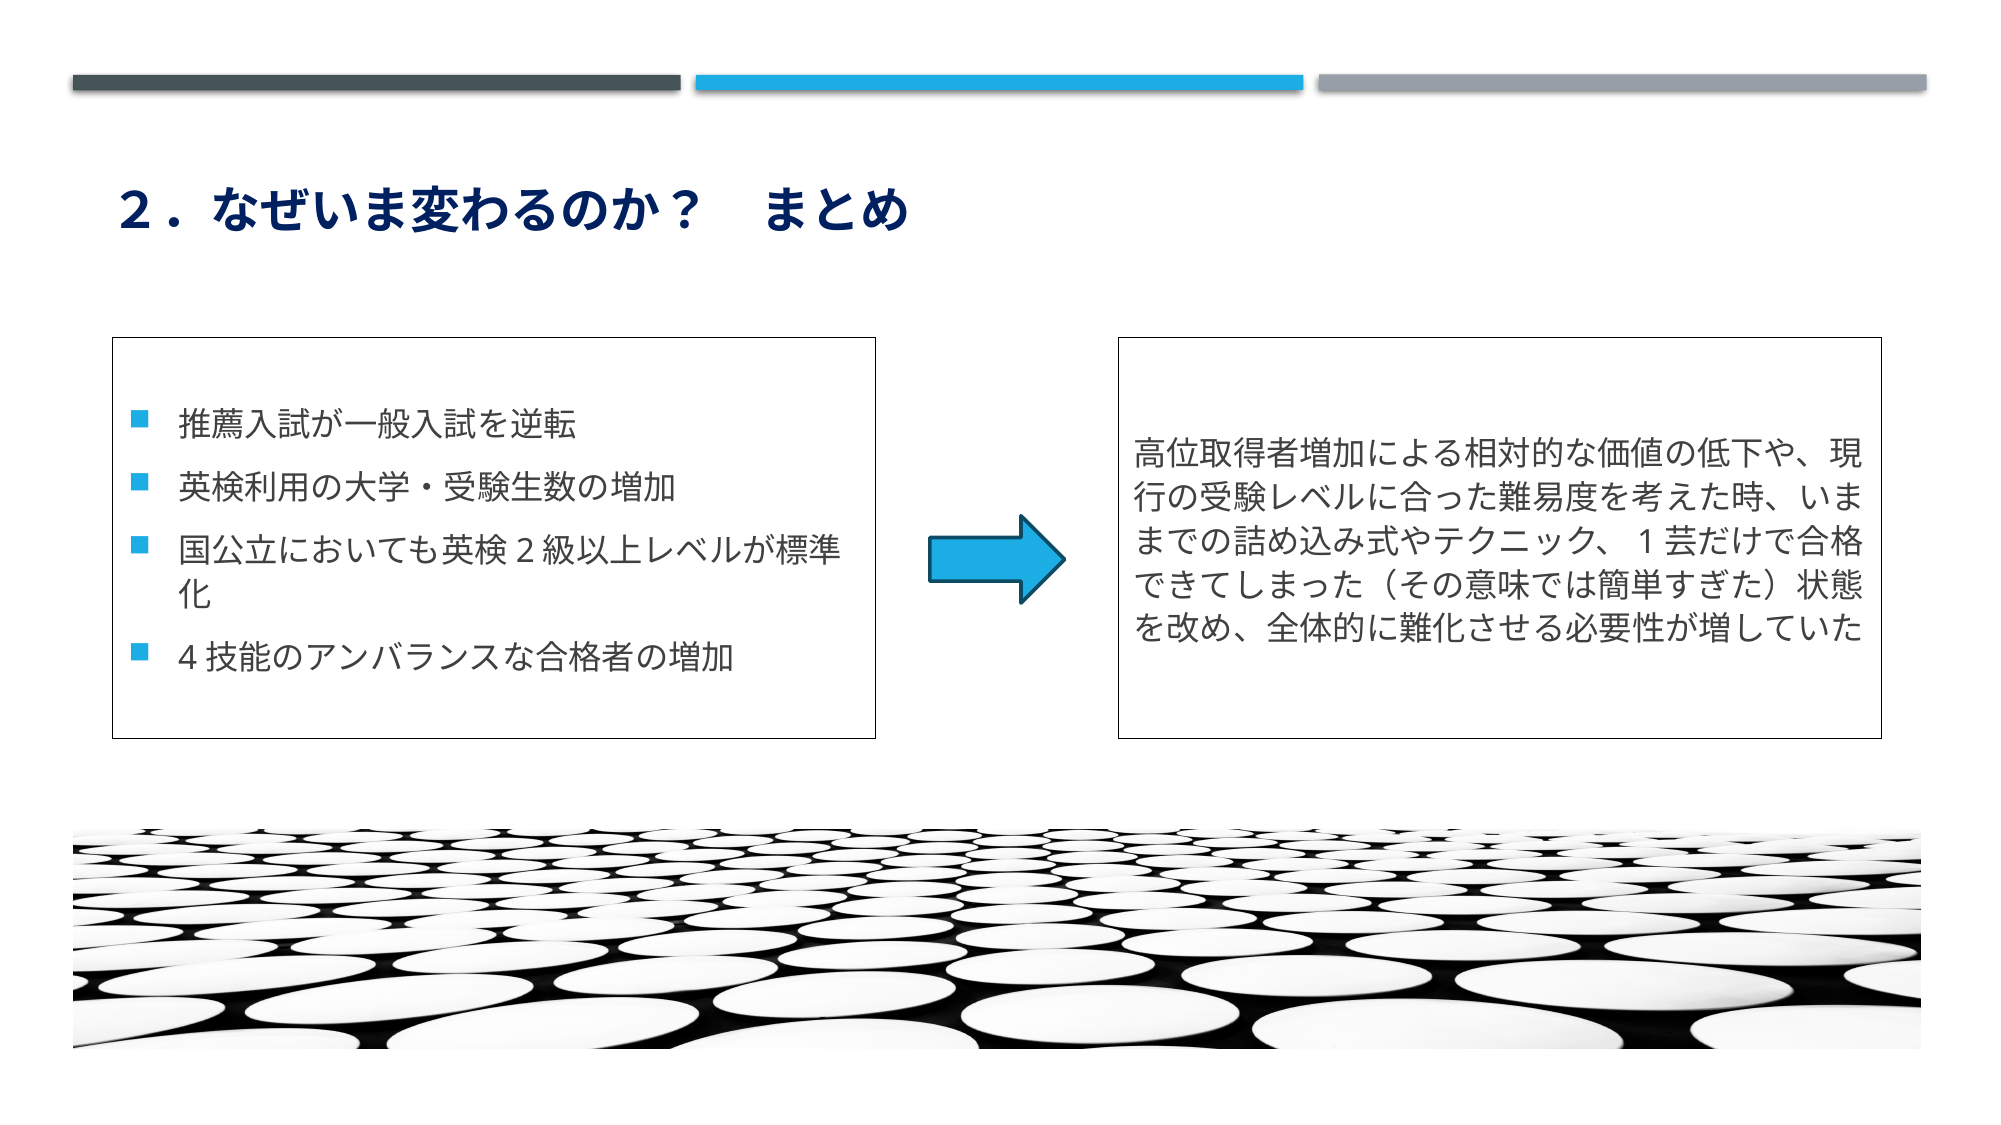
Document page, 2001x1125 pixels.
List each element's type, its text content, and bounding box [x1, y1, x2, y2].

picture [72, 829, 1922, 1050]
text_box 高位取得者増加による相対的な価値の低下や、現行の受験レベルに合った難易度を考えた時、いままでの詰め込み式やテクニック、1芸だけで合格できてしまった（その意味では簡単すぎた）状態を改め、全体的に難化させる必要性が増していた [1118, 337, 1882, 739]
text_box [928, 514, 1066, 605]
title ２．なぜいま変わるのか？ まとめ [95, 51, 1905, 247]
list 推薦入試が一般入試を逆転 英検利用の大学・受験生数の増加 国公立においても英検2級以上レベルが標準化 4技能のアンバランスな合格者の増加 [112, 337, 876, 739]
